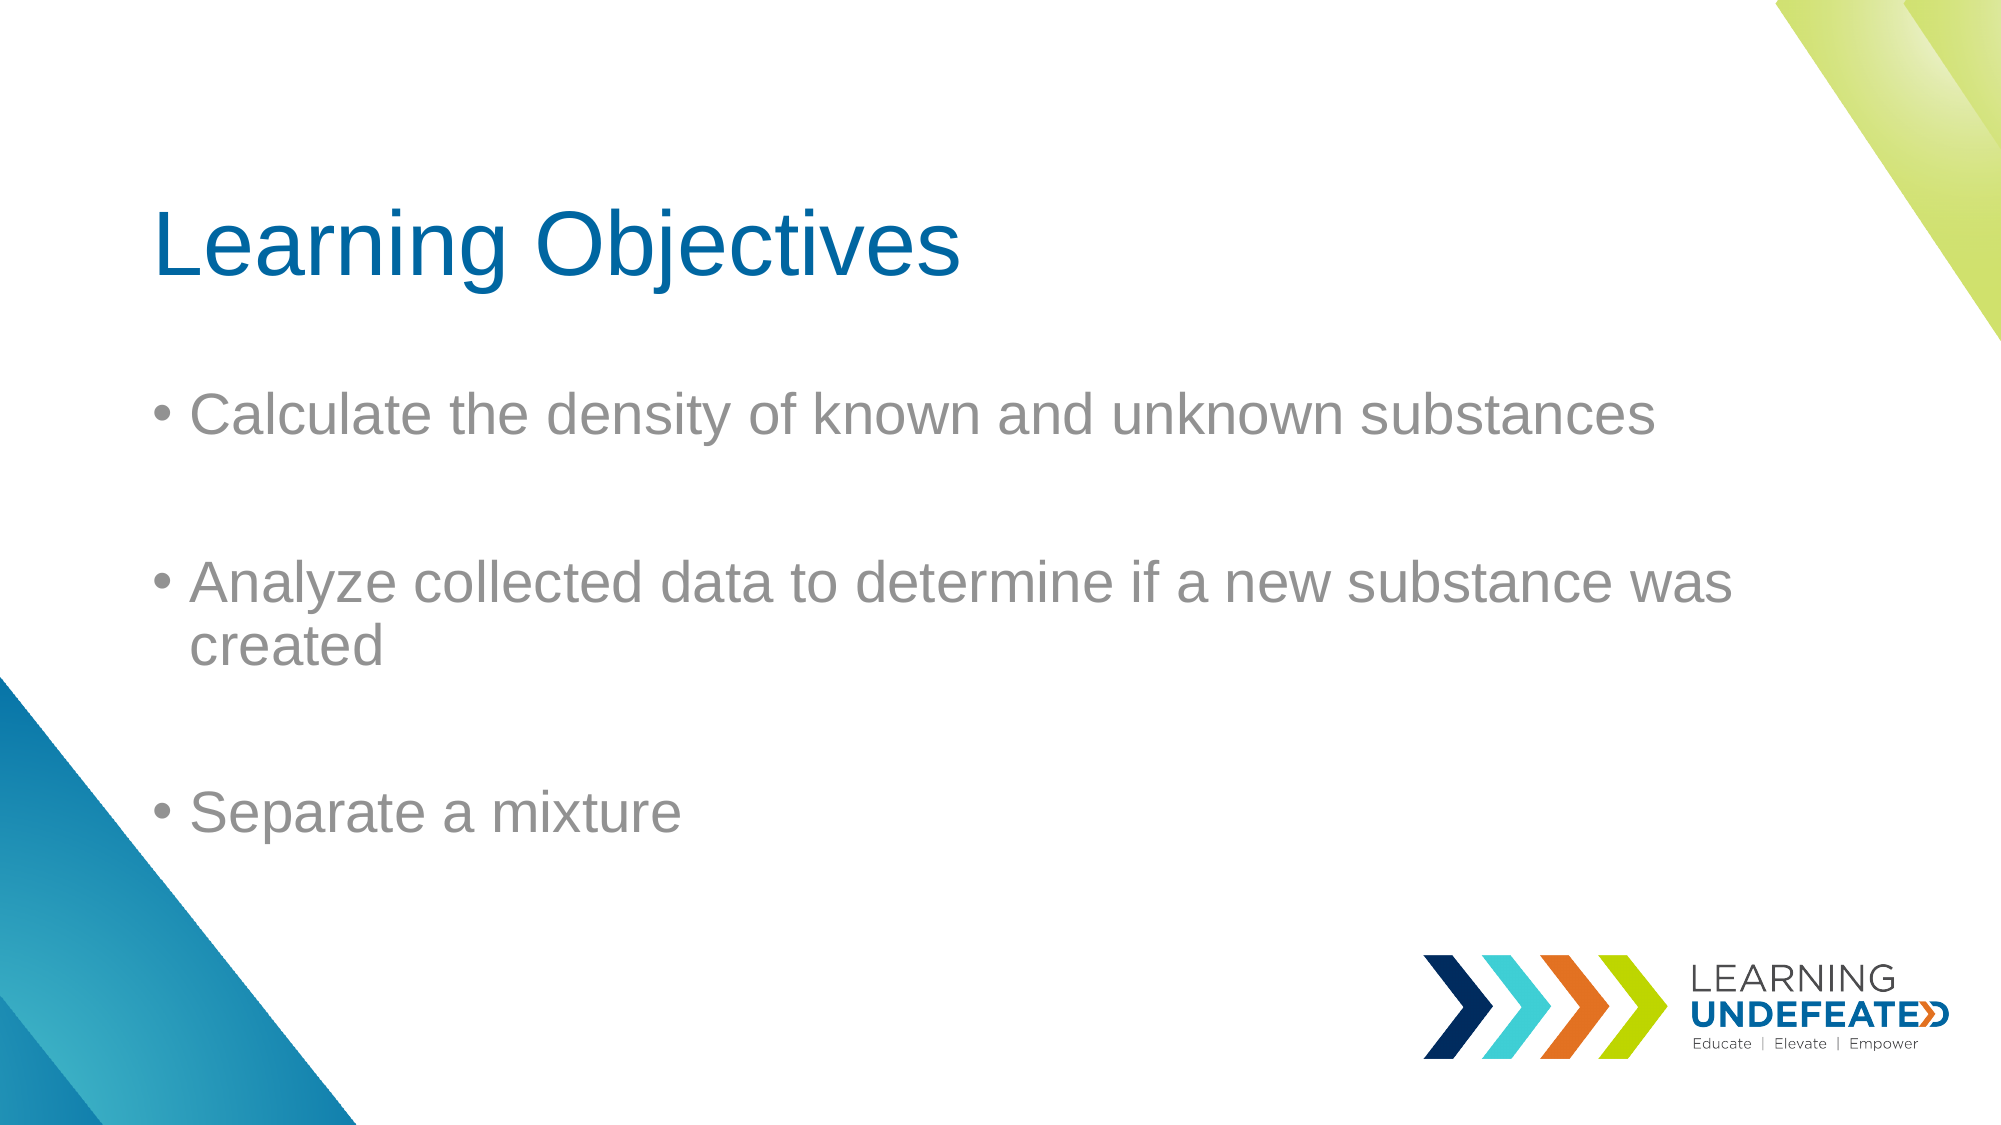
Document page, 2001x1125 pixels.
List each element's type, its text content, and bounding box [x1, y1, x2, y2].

picture [1423, 1006, 1668, 1059]
picture [0, 555, 386, 1125]
title Learning Objectives [137, 137, 1863, 355]
list Calculate the density of known and unknown substances Analyze collected data to determine if a new substance was created Separate a mixture [137, 376, 1863, 1006]
picture [1692, 964, 1949, 1051]
